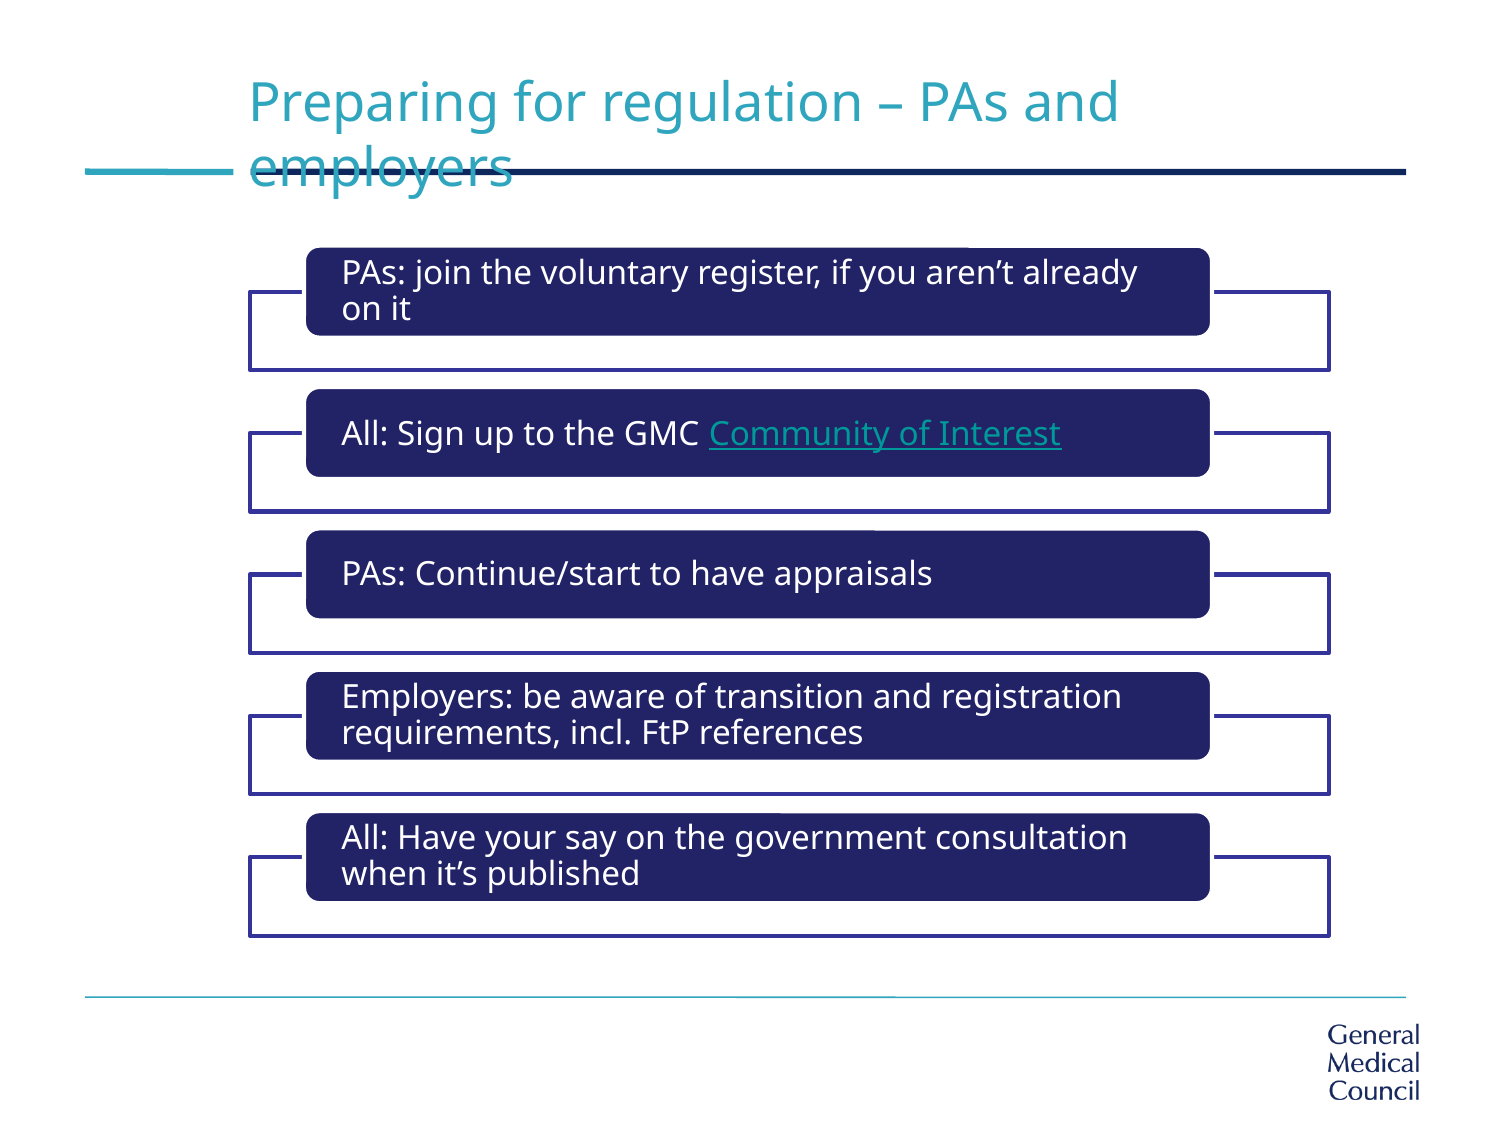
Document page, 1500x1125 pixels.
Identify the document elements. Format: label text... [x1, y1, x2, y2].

title Preparing for regulation – PAs and employers [233, 78, 1408, 188]
picture [1328, 1023, 1419, 1100]
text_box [249, 228, 1329, 953]
